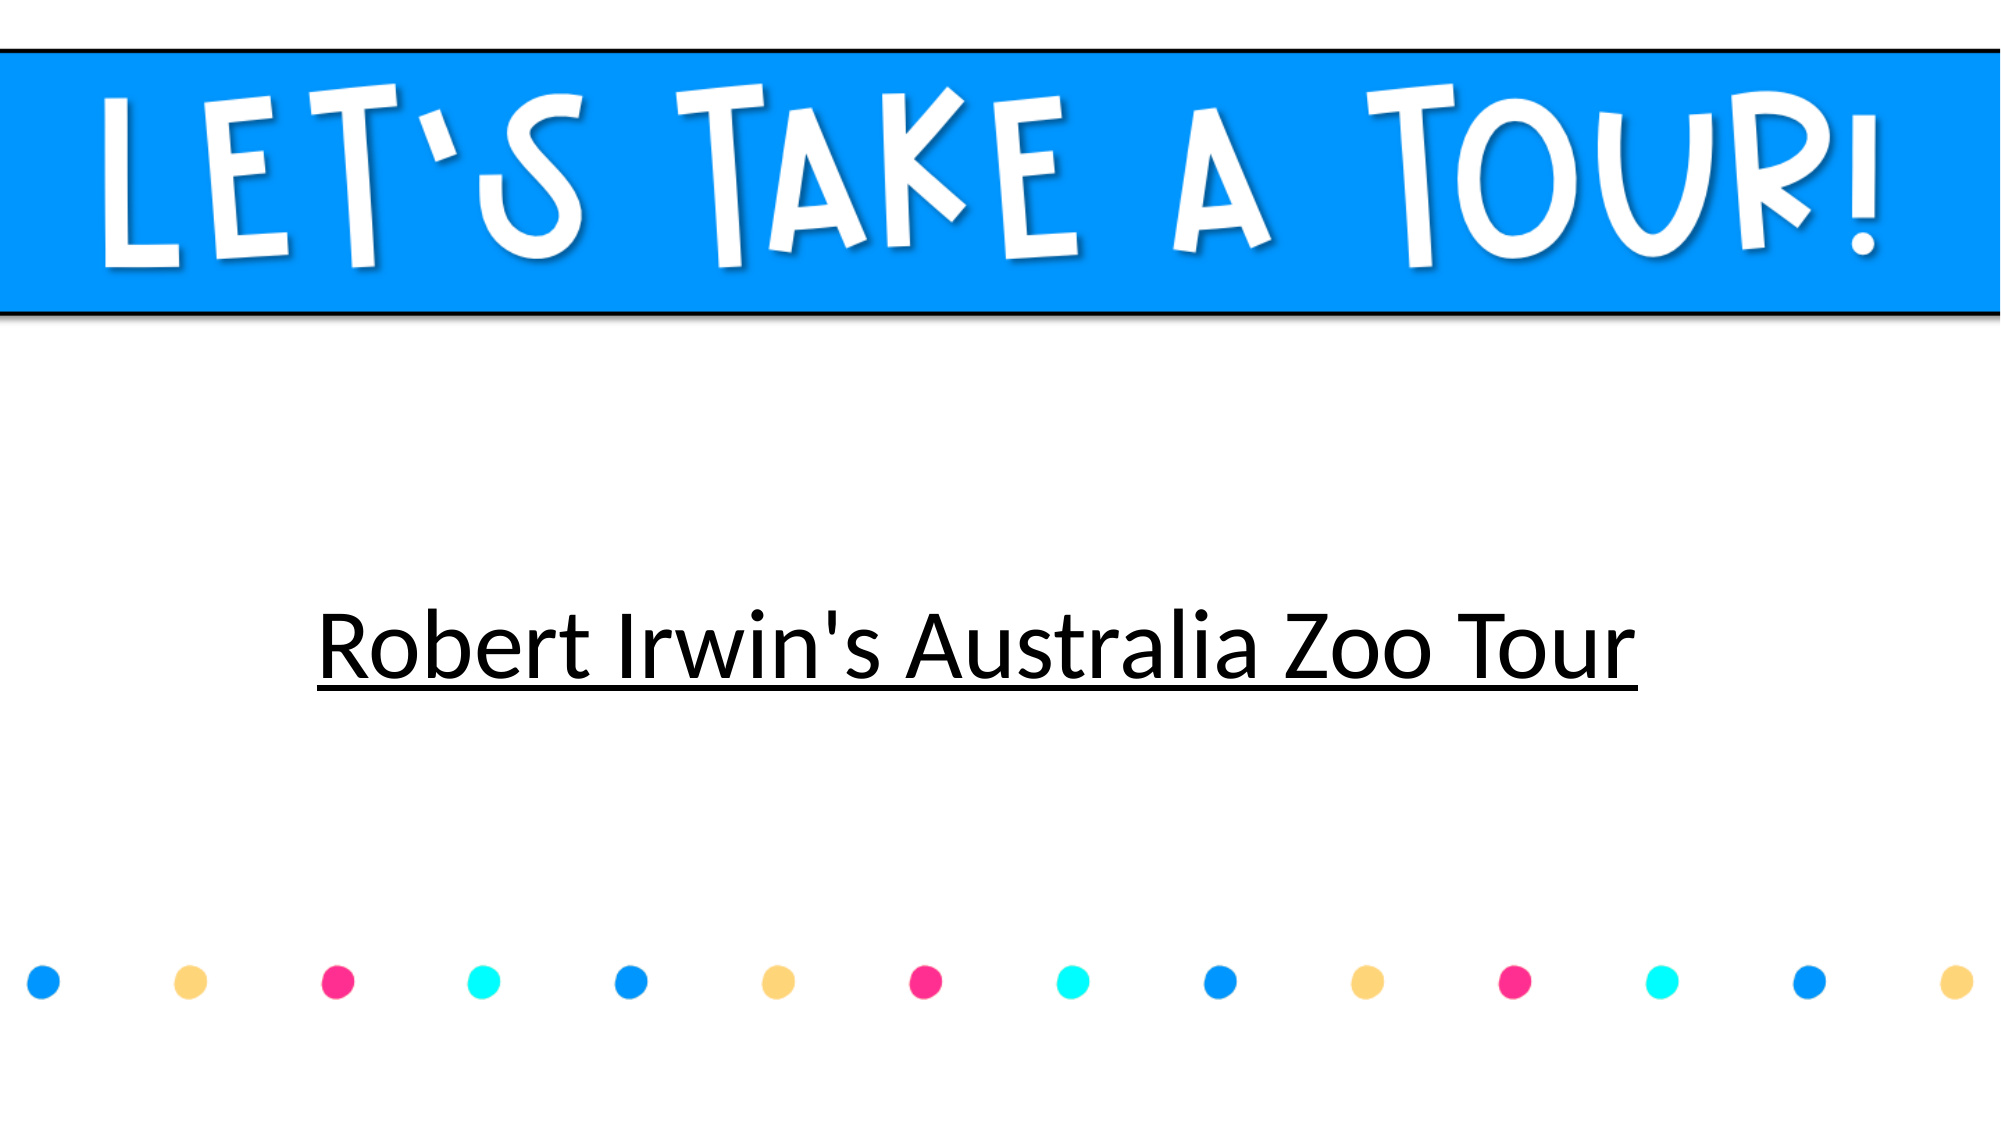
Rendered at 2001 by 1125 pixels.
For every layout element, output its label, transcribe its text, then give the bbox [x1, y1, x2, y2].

text_box Robert Irwin's Australia Zoo Tour [137, 584, 1863, 799]
picture [0, 0, 2001, 1125]
